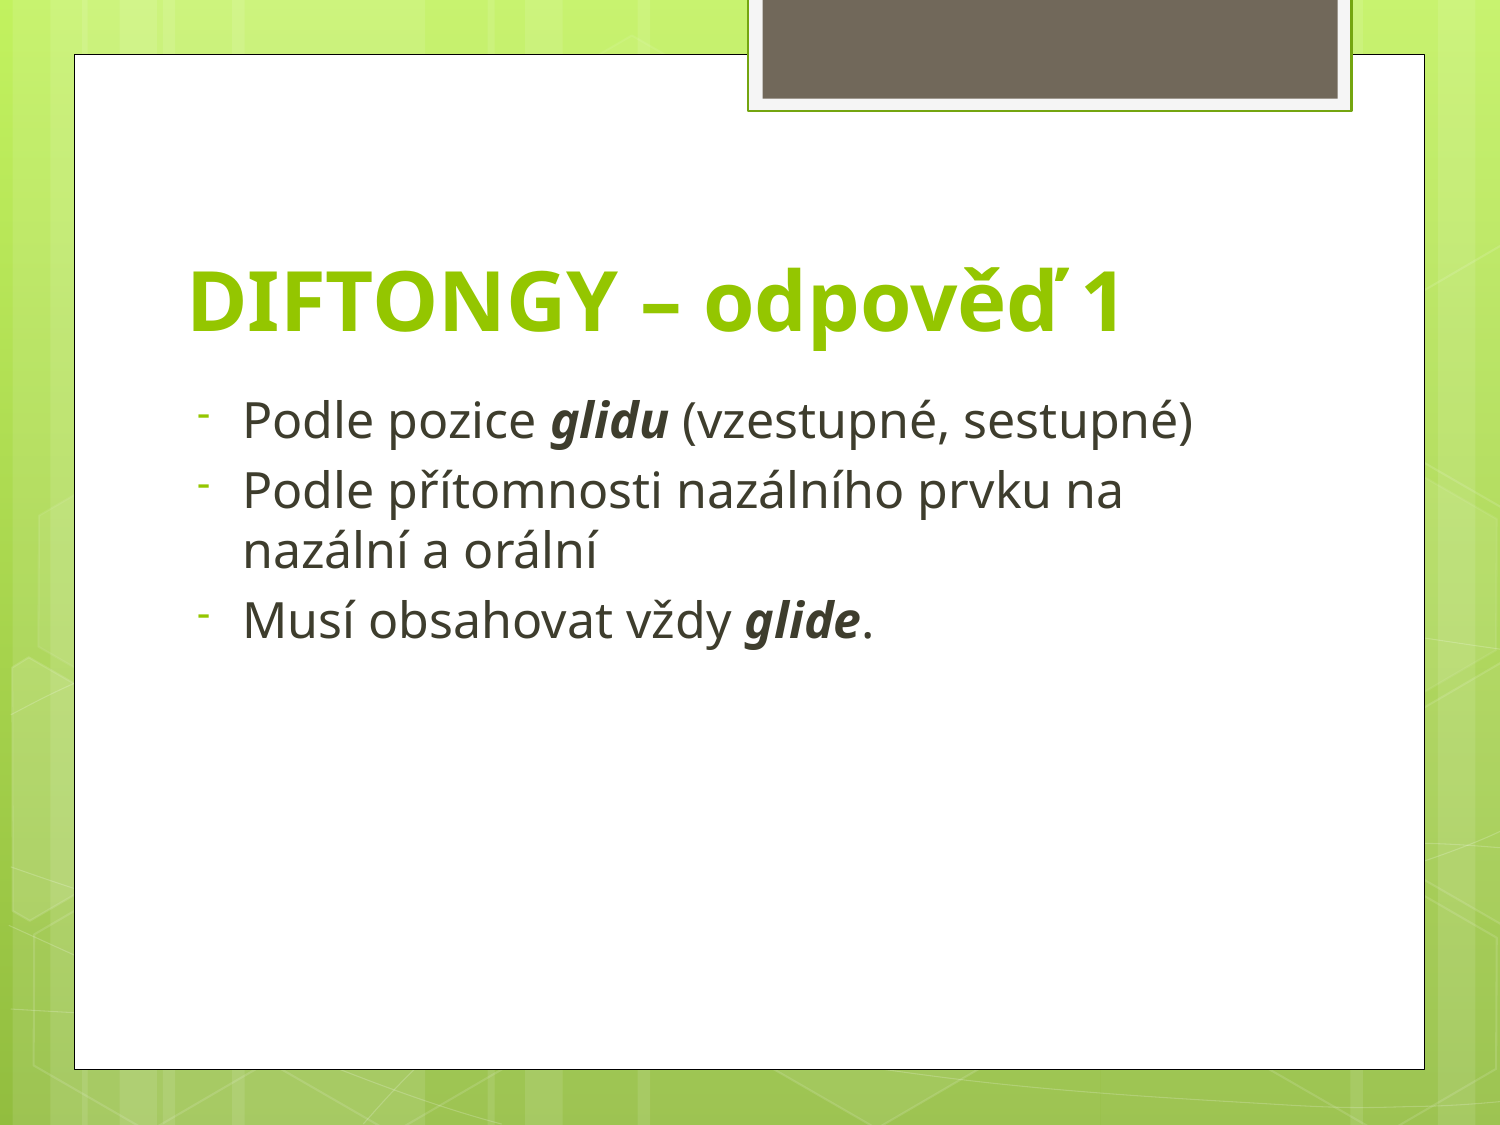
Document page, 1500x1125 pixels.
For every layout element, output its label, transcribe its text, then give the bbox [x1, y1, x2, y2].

title DIFTONGY – odpověď 1 [171, 168, 1324, 357]
list Podle pozice glidu (vzestupné, sestupné) Podle přítomnosti nazálního prvku na nazální a orální Musí obsahovat vždy glide. [171, 381, 1283, 957]
